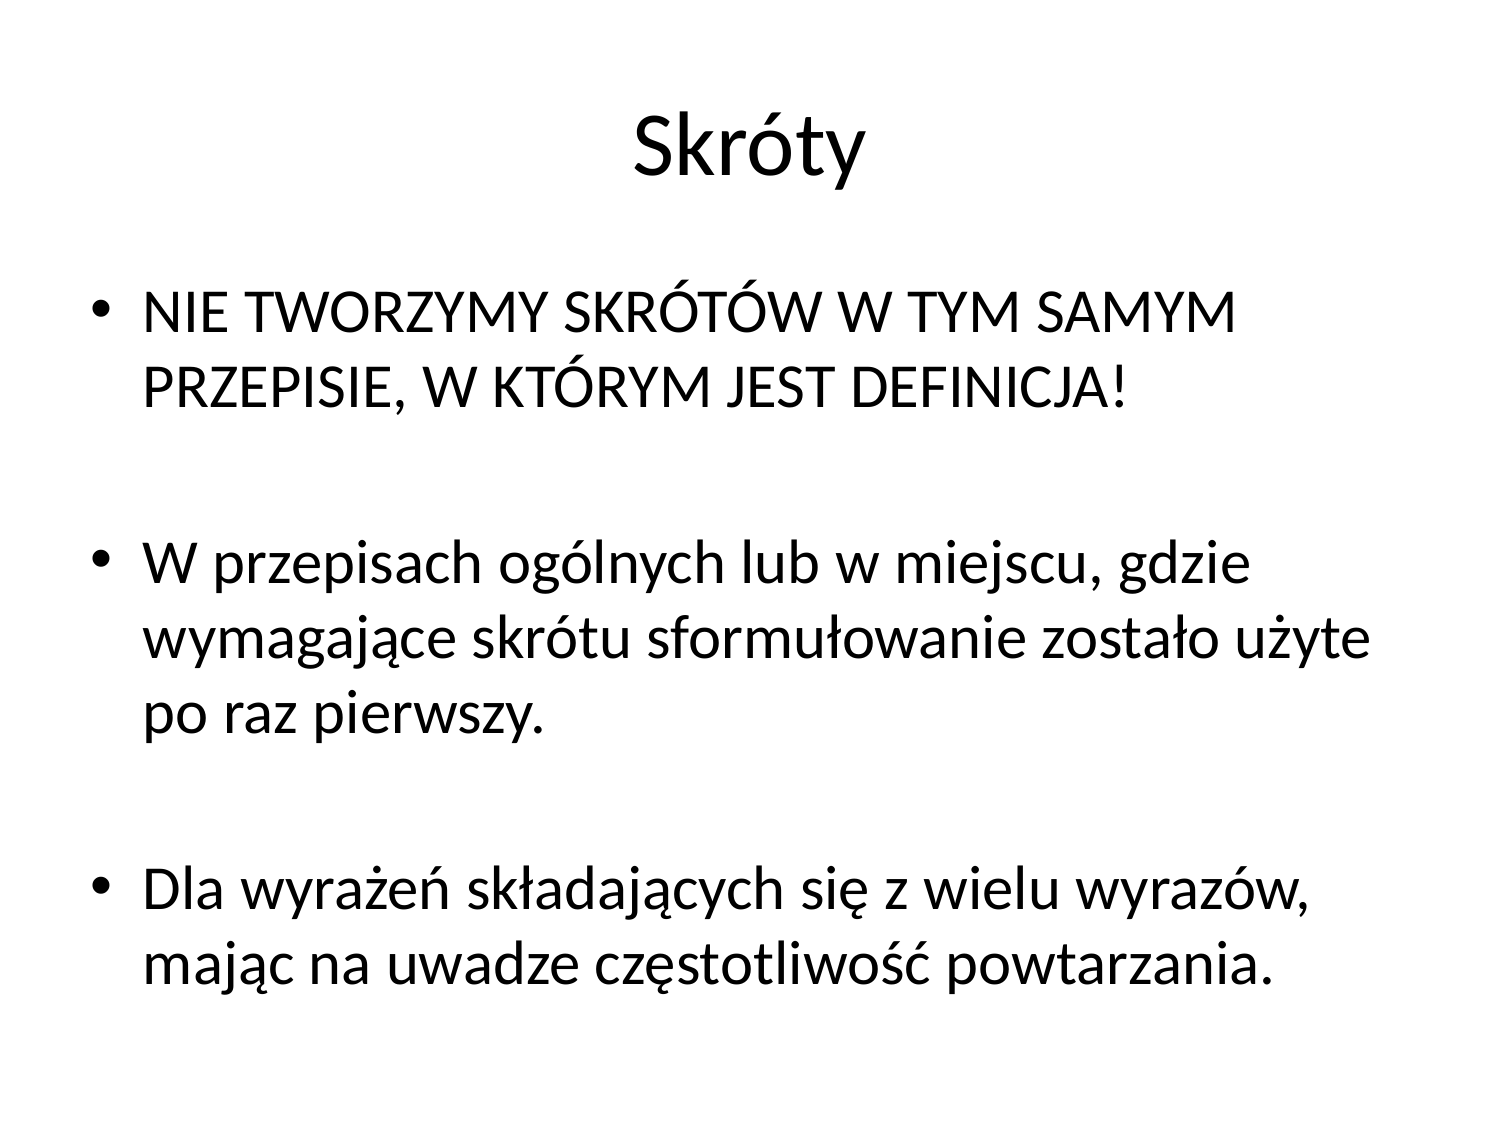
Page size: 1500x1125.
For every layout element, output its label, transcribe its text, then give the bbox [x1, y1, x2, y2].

list NIE TWORZYMY SKRÓTÓW W TYM SAMYM PRZEPISIE, W KTÓRYM JEST DEFINICJA! W przepisach ogólnych lub w miejscu, gdzie wymagające skrótu sformułowanie zostało użyte po raz pierwszy. Dla wyrażeń składających się z wielu wyrazów, mając na uwadze częstotliwość powtarzania. [75, 262, 1425, 1005]
title Skróty [75, 45, 1425, 233]
